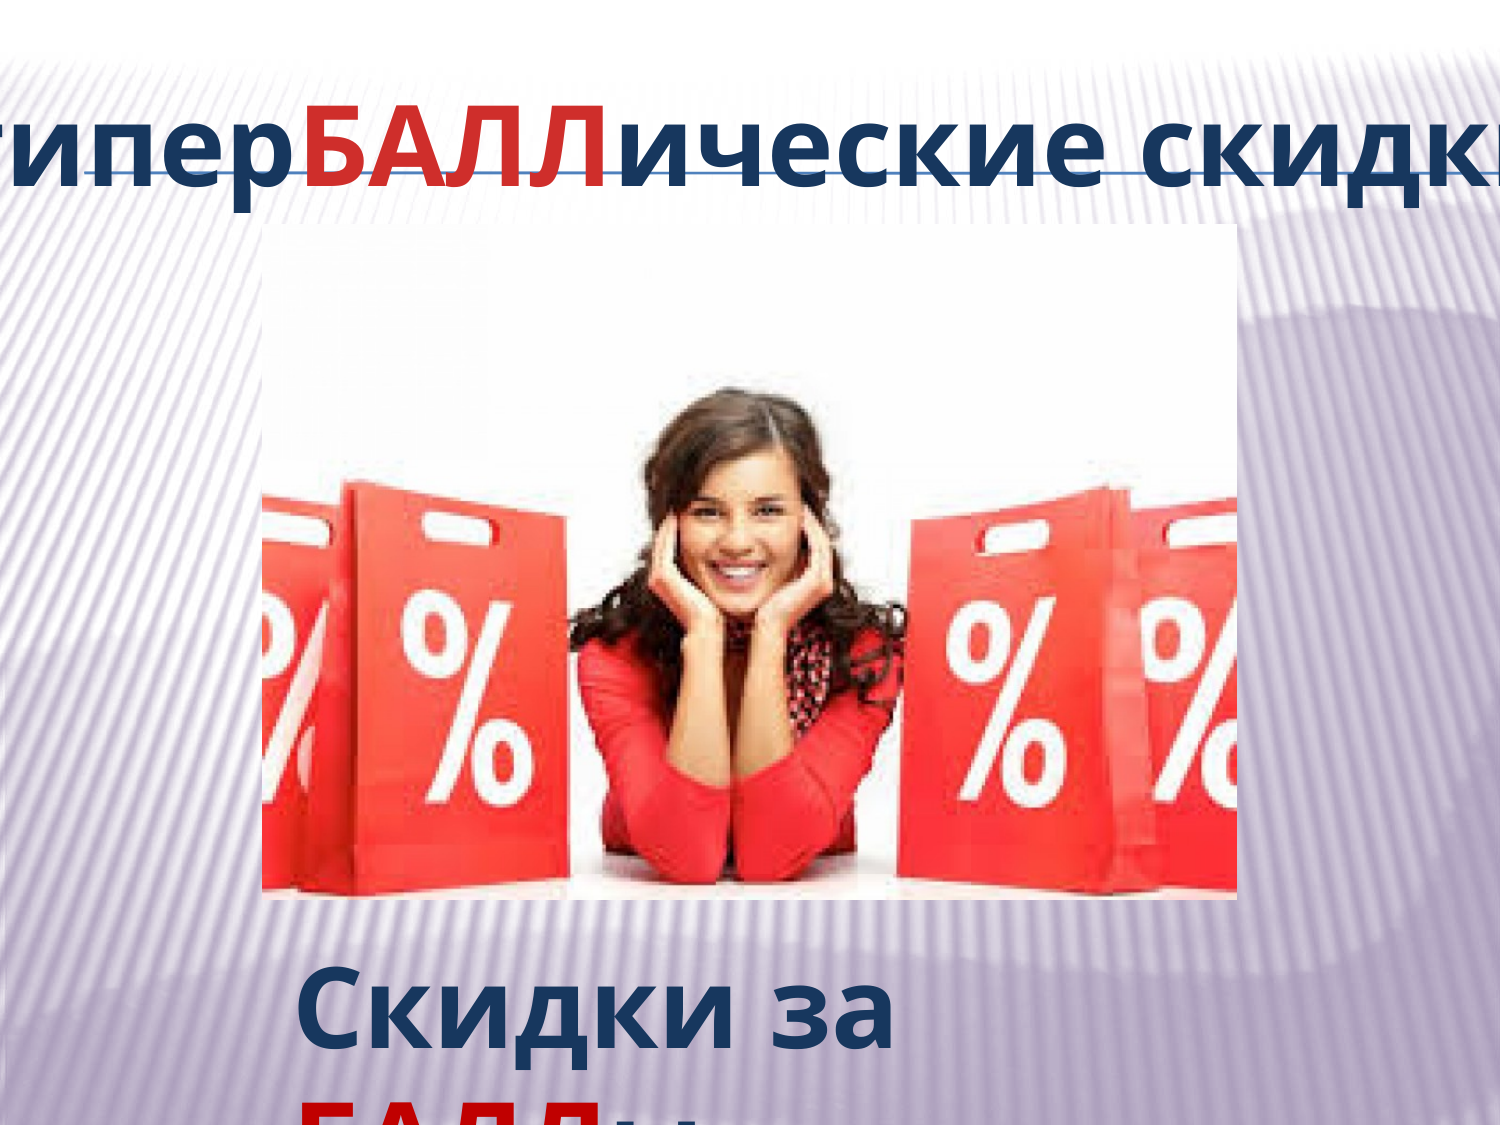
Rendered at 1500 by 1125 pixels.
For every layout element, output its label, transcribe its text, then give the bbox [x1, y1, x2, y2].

picture [262, 224, 1237, 900]
text_box Скидки за БАЛЛы [277, 928, 1211, 1125]
text_box гиперБАЛЛические скидки [0, 66, 1500, 217]
